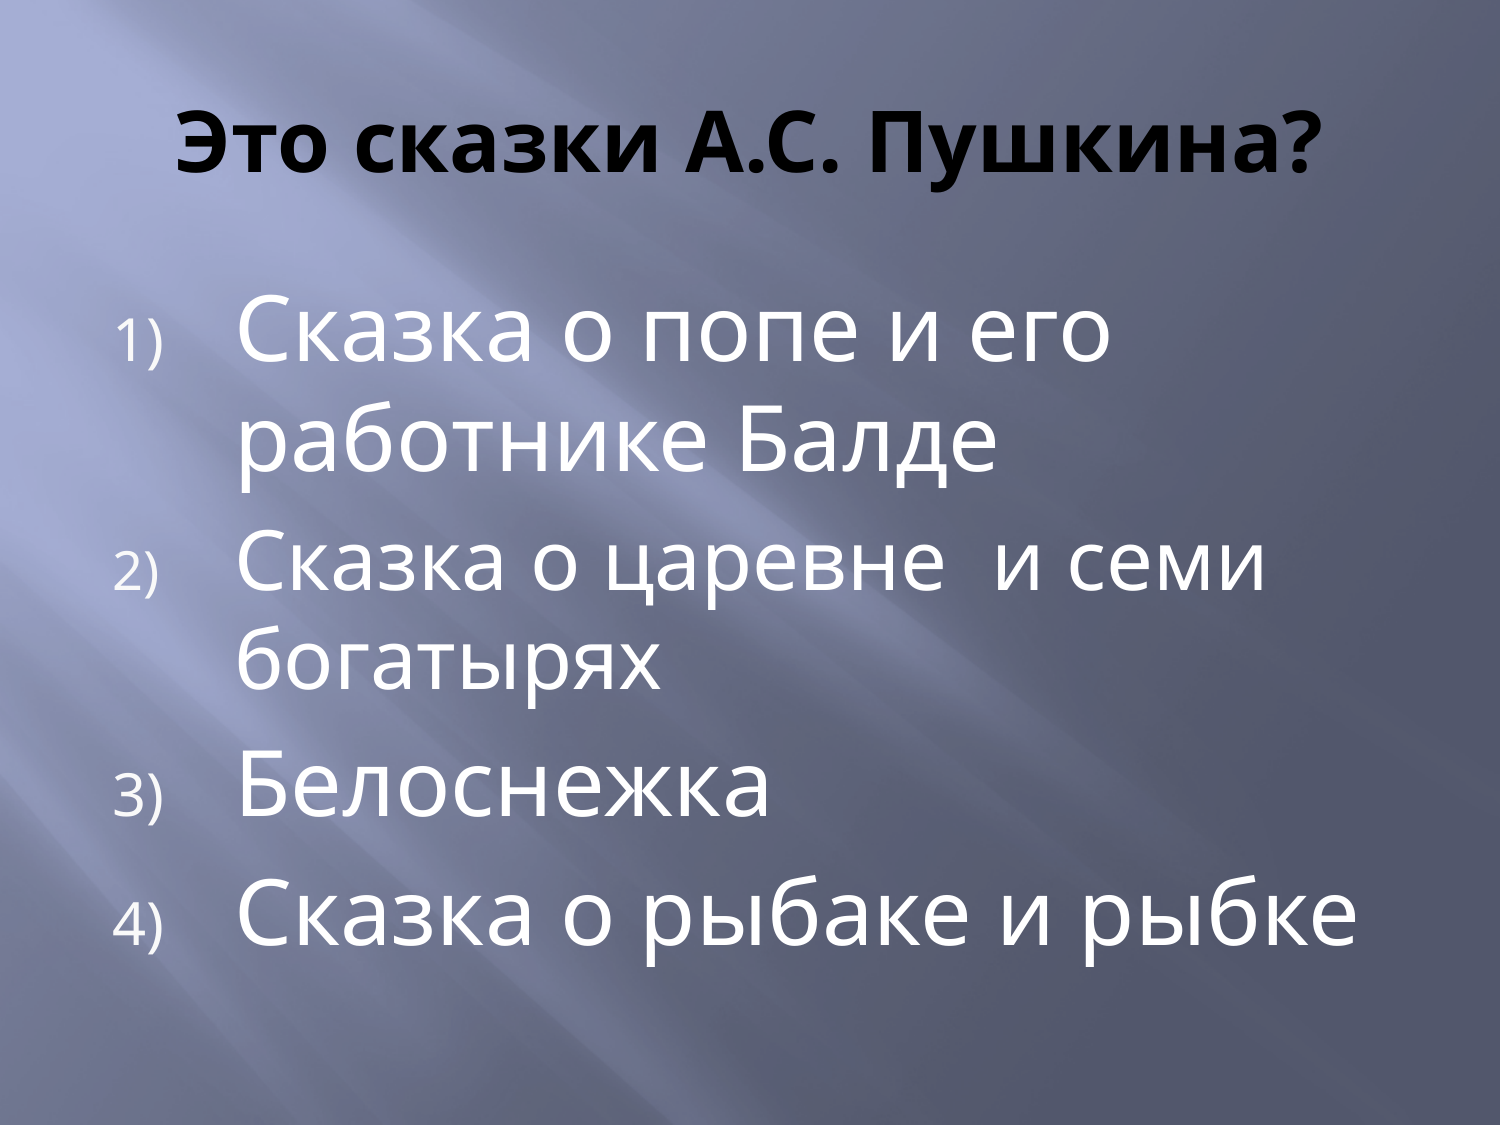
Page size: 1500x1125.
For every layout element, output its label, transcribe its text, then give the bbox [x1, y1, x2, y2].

list Сказка о попе и его работнике Балде Сказка о царевне и семи богатырях Белоснежка Сказка о рыбаке и рыбке [75, 262, 1425, 1035]
title Это сказки А.С. Пушкина? [75, 45, 1425, 233]
